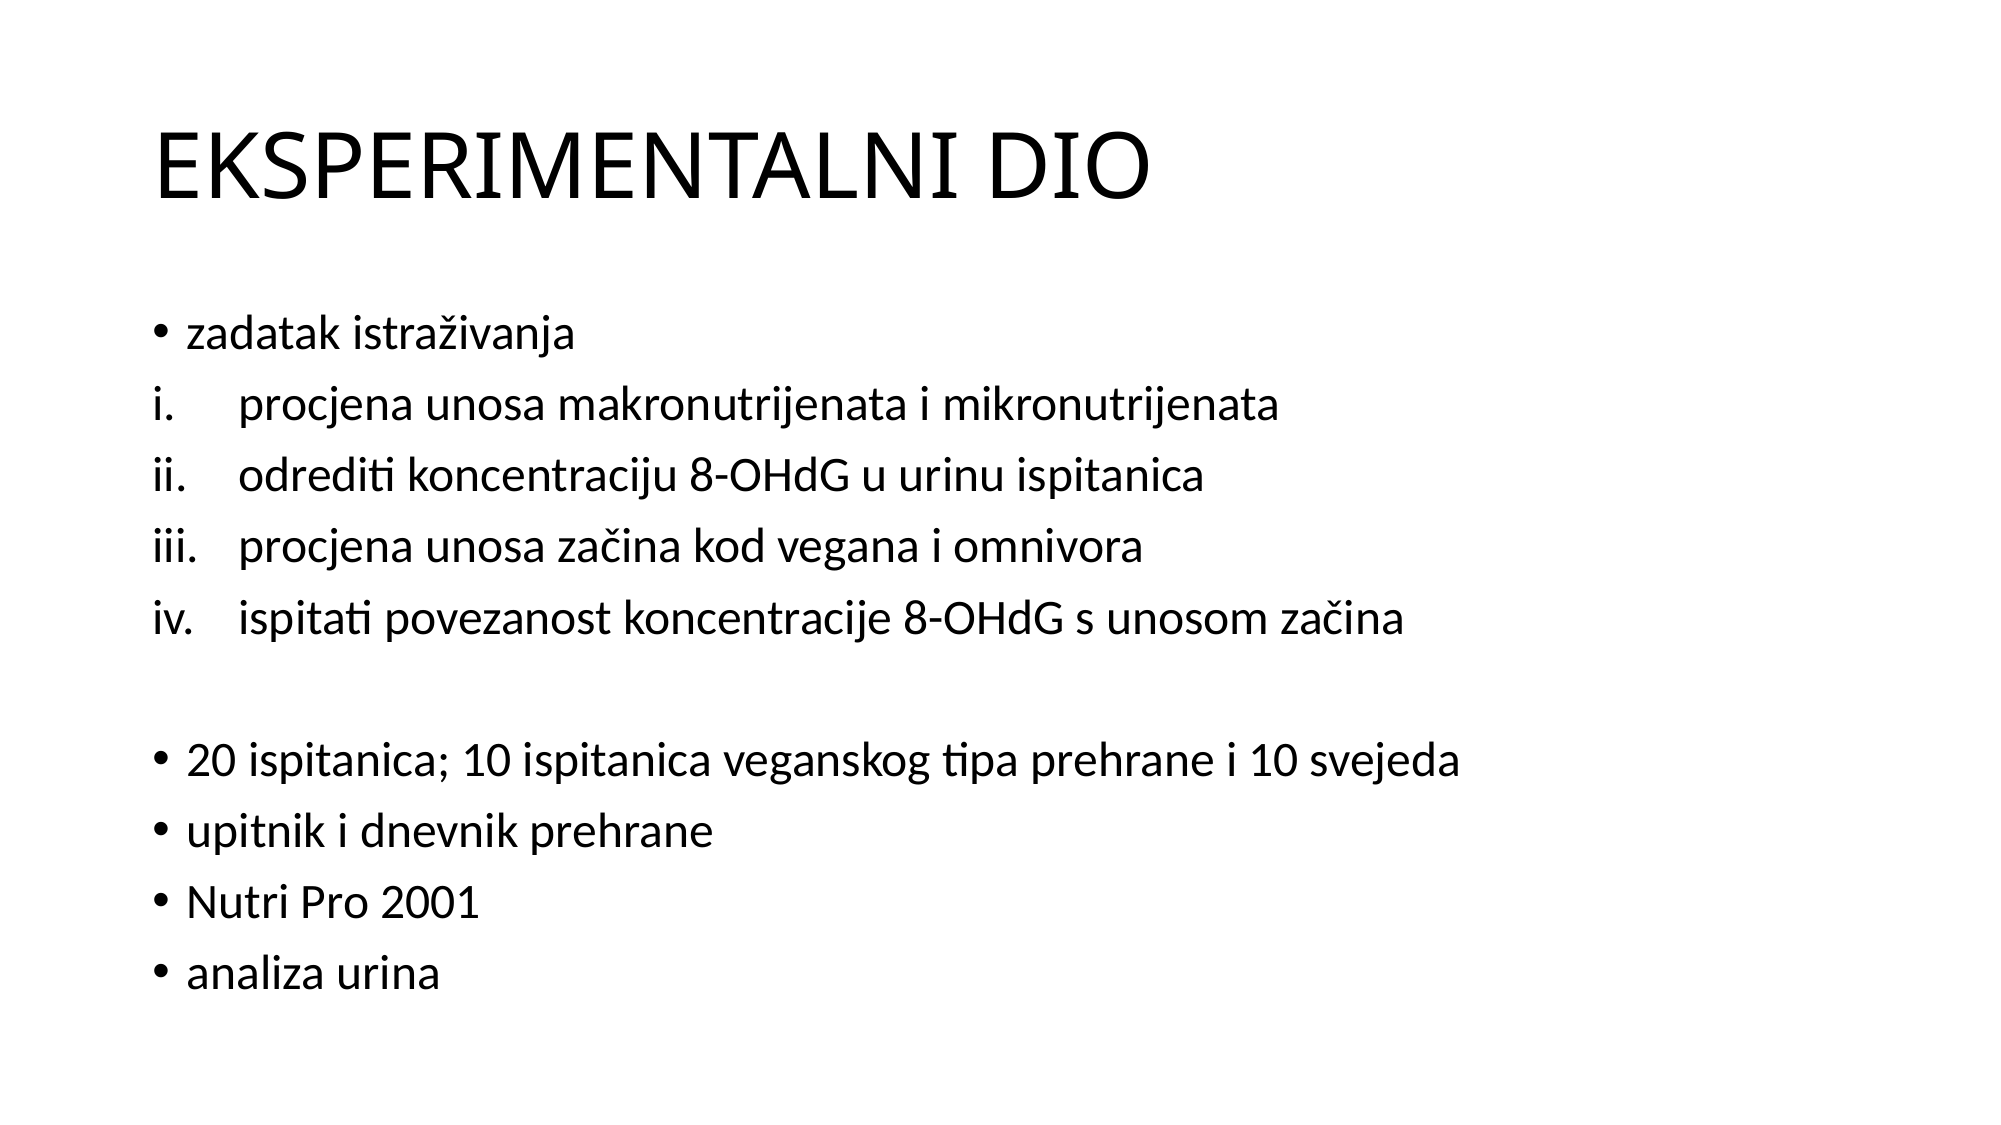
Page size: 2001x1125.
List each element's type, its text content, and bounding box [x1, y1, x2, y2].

title EKSPERIMENTALNI DIO [137, 59, 1863, 278]
list zadatak istraživanja procjena unosa makronutrijenata i mikronutrijenata odrediti koncentraciju 8-OHdG u urinu ispitanica procjena unosa začina kod vegana i omnivora ispitati povezanost koncentracije 8-OHdG s unosom začina 20 ispitanica; 10 ispitanica veganskog tipa prehrane i 10 svejeda upitnik i dnevnik prehrane Nutri Pro 2001 analiza urina [137, 299, 1863, 1014]
